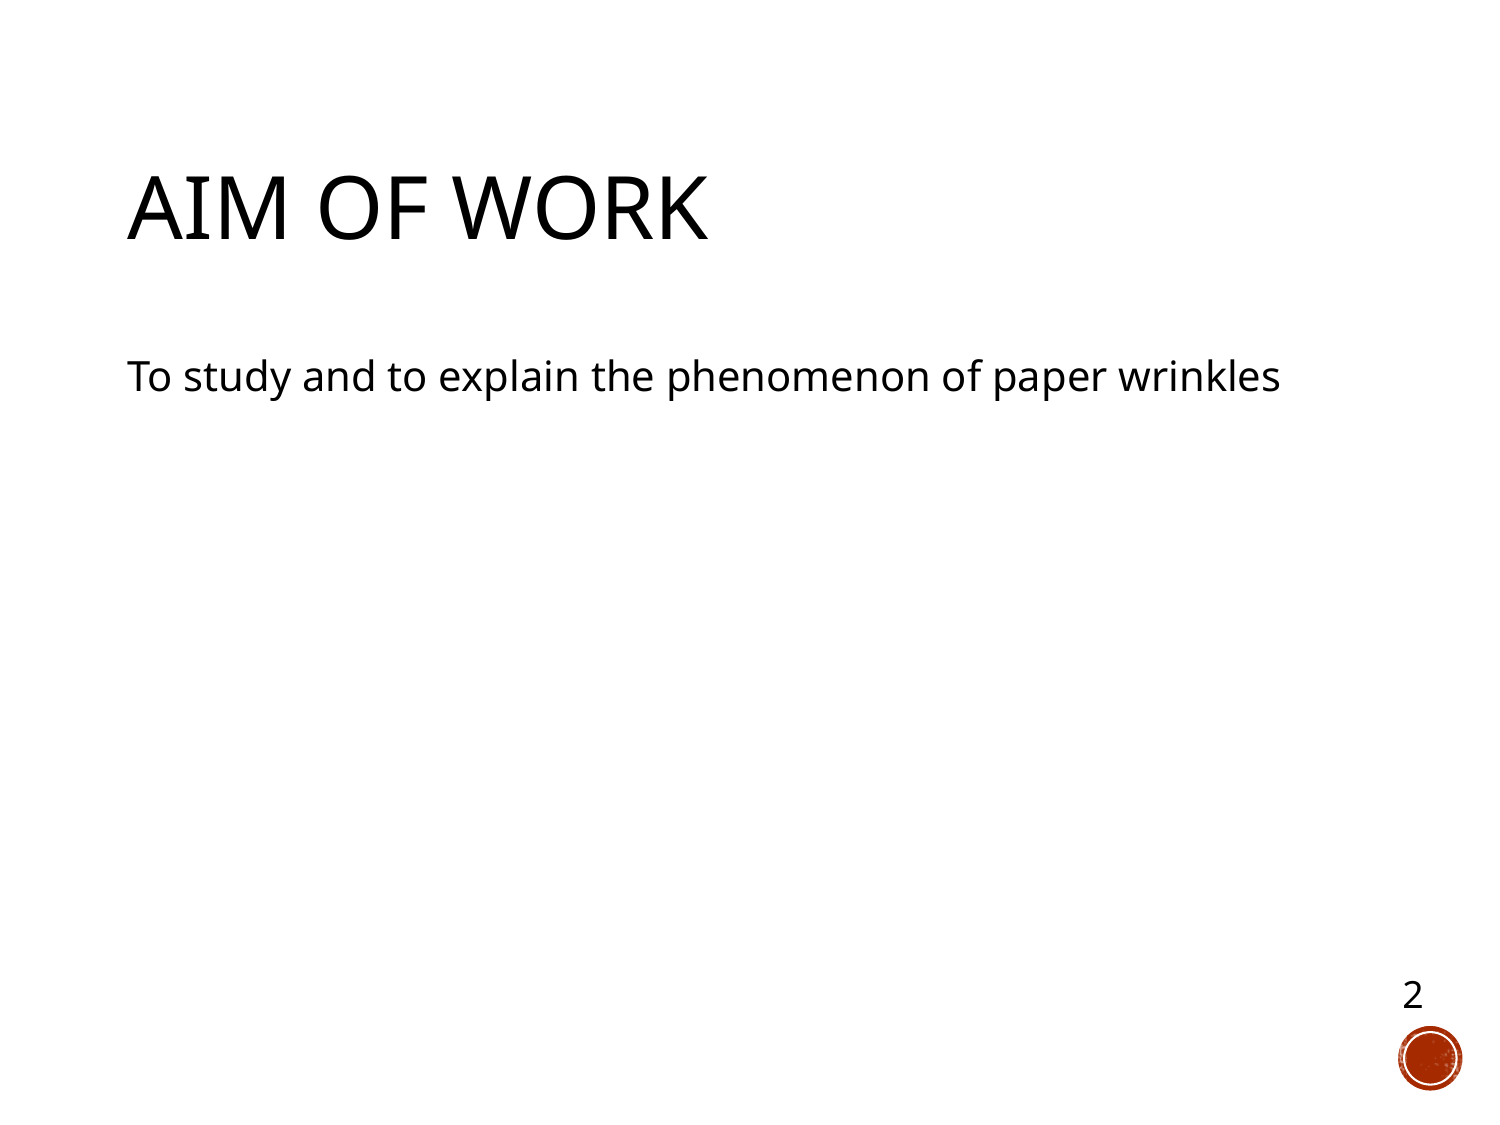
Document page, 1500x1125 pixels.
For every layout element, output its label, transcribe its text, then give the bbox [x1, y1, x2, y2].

list To study and to explain the phenomenon of paper wrinkles [112, 348, 1388, 1013]
text_box 2 [1387, 963, 1483, 1024]
title Aim of work [112, 79, 1388, 344]
